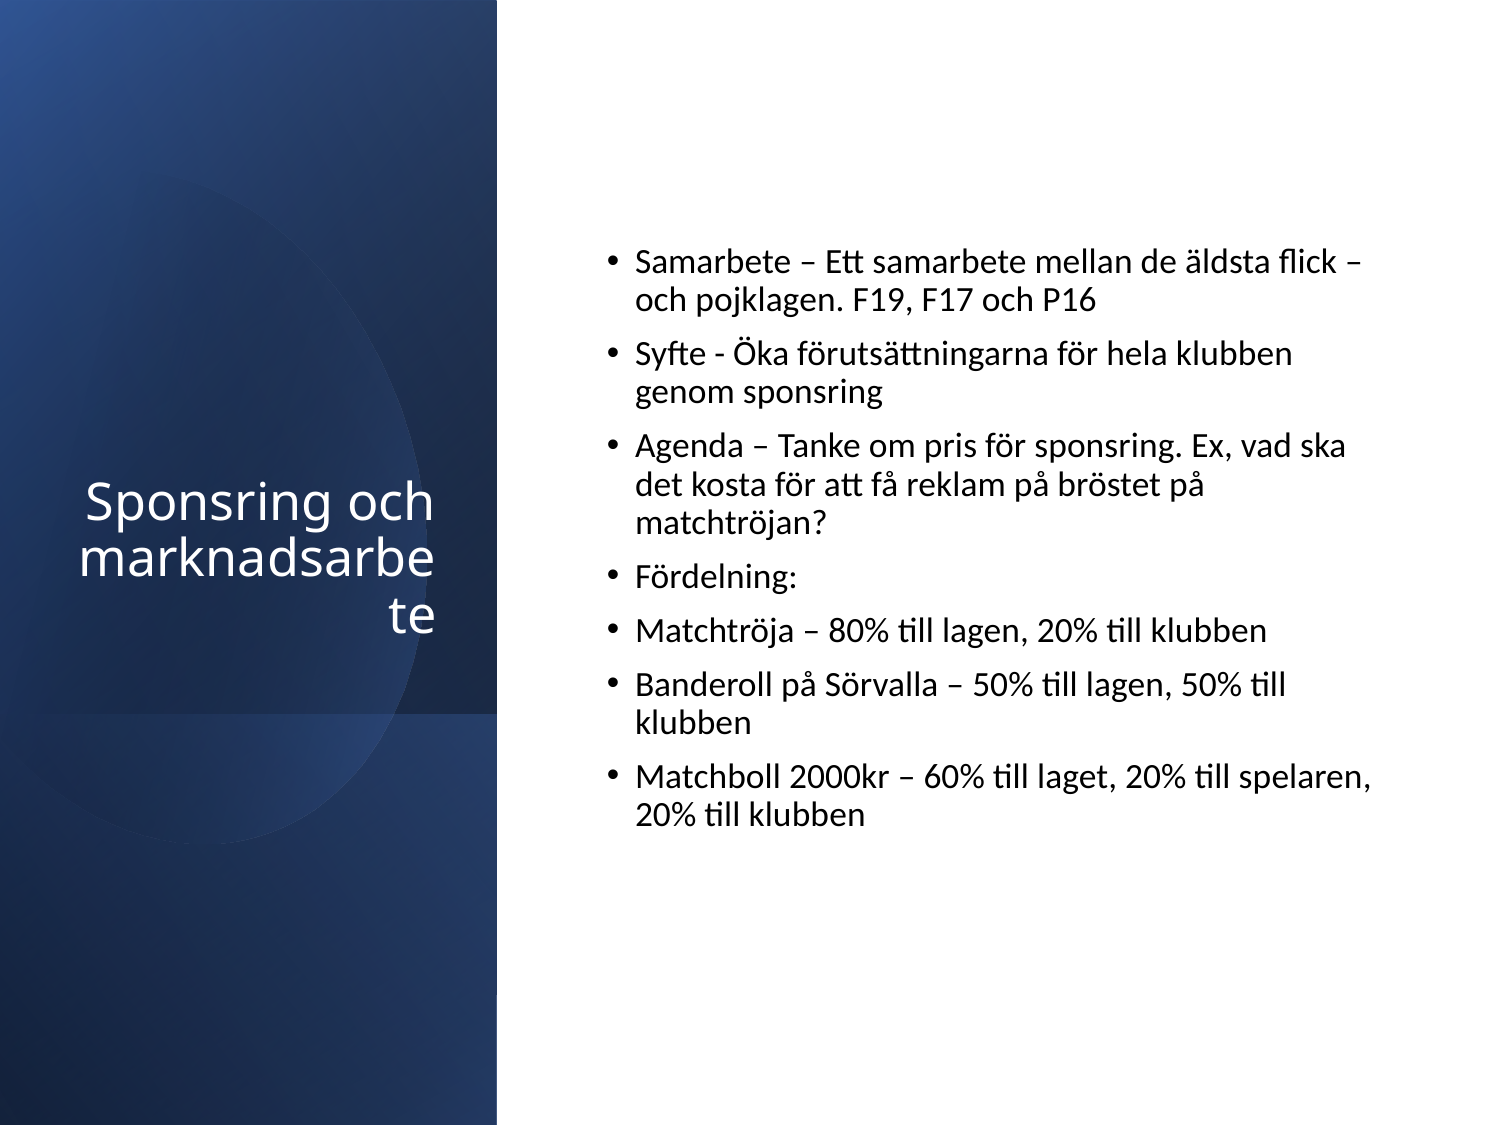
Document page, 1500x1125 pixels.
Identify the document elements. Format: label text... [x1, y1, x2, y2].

title Sponsring och marknadsarbete [57, 96, 452, 652]
text_box [0, 0, 498, 1124]
text_box [498, 0, 1500, 1125]
list Samarbete – Ett samarbete mellan de äldsta flick –och pojklagen. F19, F17 och P16 Syfte - Öka förutsättningarna för hela klubben genom sponsring Agenda – Tanke om pris för sponsring. Ex, vad ska det kosta för att få reklam på bröstet på matchtröjan? Fördelning: Matchtröja – 80% till lagen, 20% till klubben Banderoll på Sörvalla – 50% till lagen, 50% till klubben Matchboll 2000kr – 60% till laget, 20% till spelaren, 20% till klubben [591, 106, 1399, 1017]
